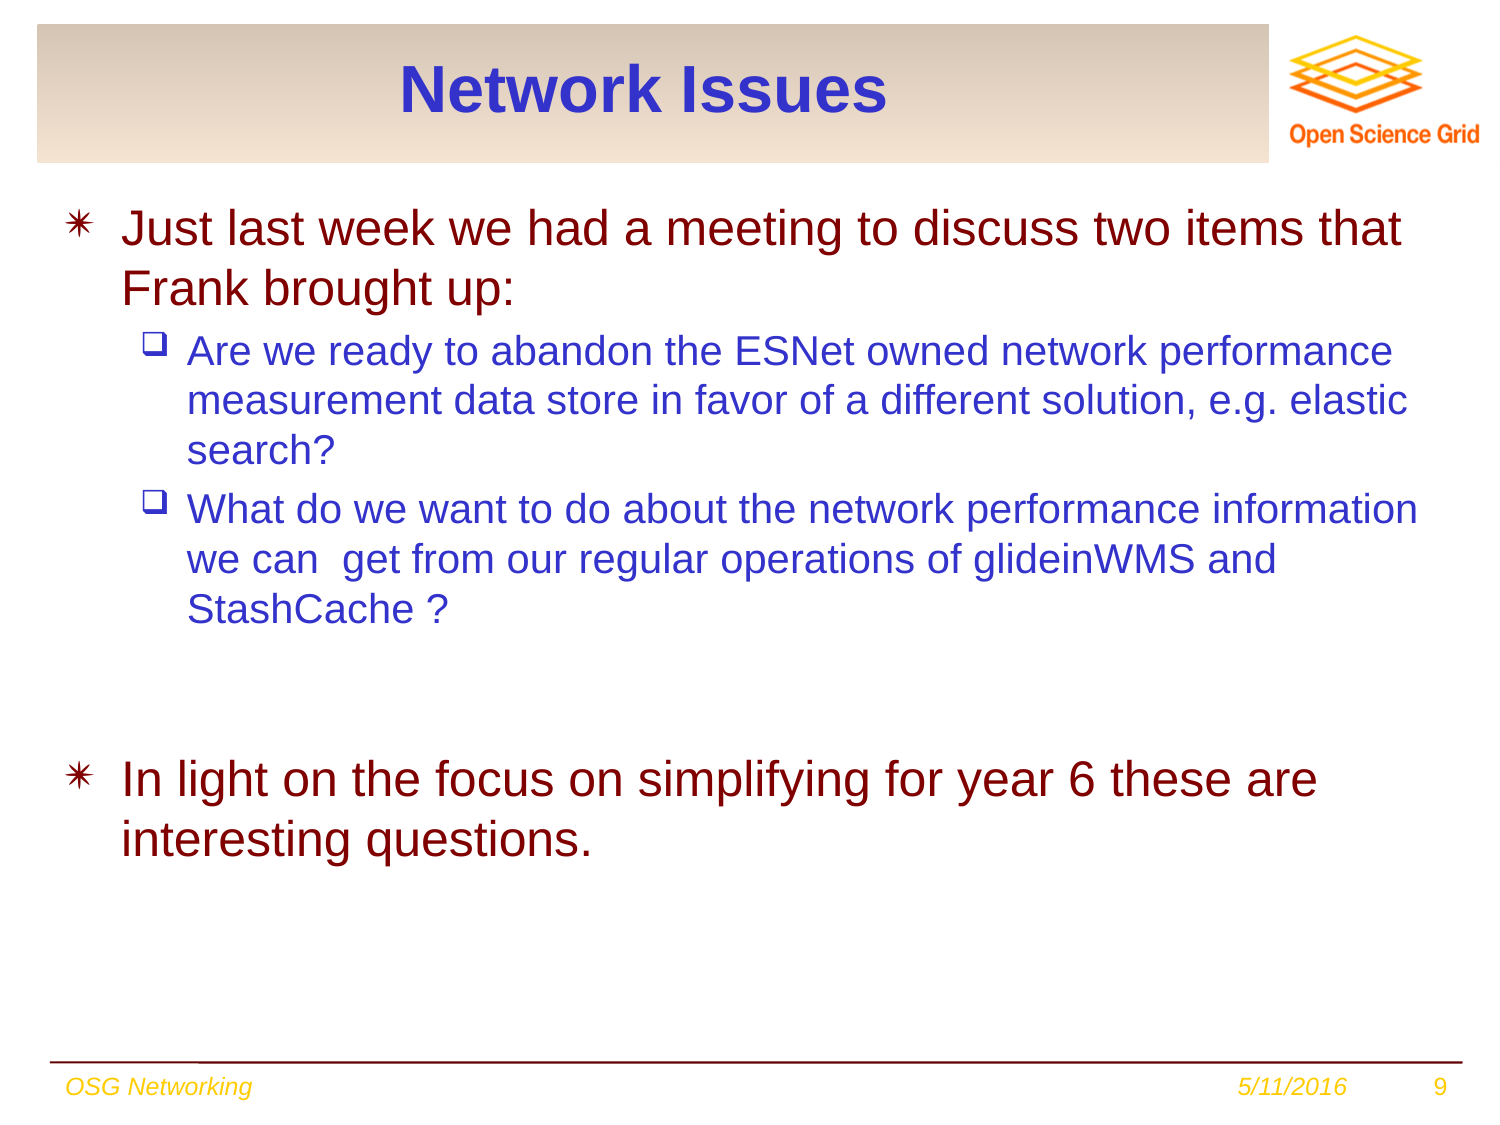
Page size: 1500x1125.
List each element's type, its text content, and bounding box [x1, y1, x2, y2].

picture [1269, 12, 1500, 166]
slide_number 9 [1374, 1062, 1463, 1125]
footer OSG Networking [49, 1062, 546, 1125]
list Just last week we had a meeting to discuss two items that Frank brought up: Are we ready to abandon the ESNet owned network performance measurement data store in favor of a different solution, e.g. elastic search? What do we want to do about the network performance information we can get from our regular operations of glideinWMS and StashCache ? In light on the focus on simplifying for year 6 these are interesting questions. [49, 187, 1463, 1038]
title Network Issues [37, 24, 1270, 163]
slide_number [547, 1062, 1363, 1125]
